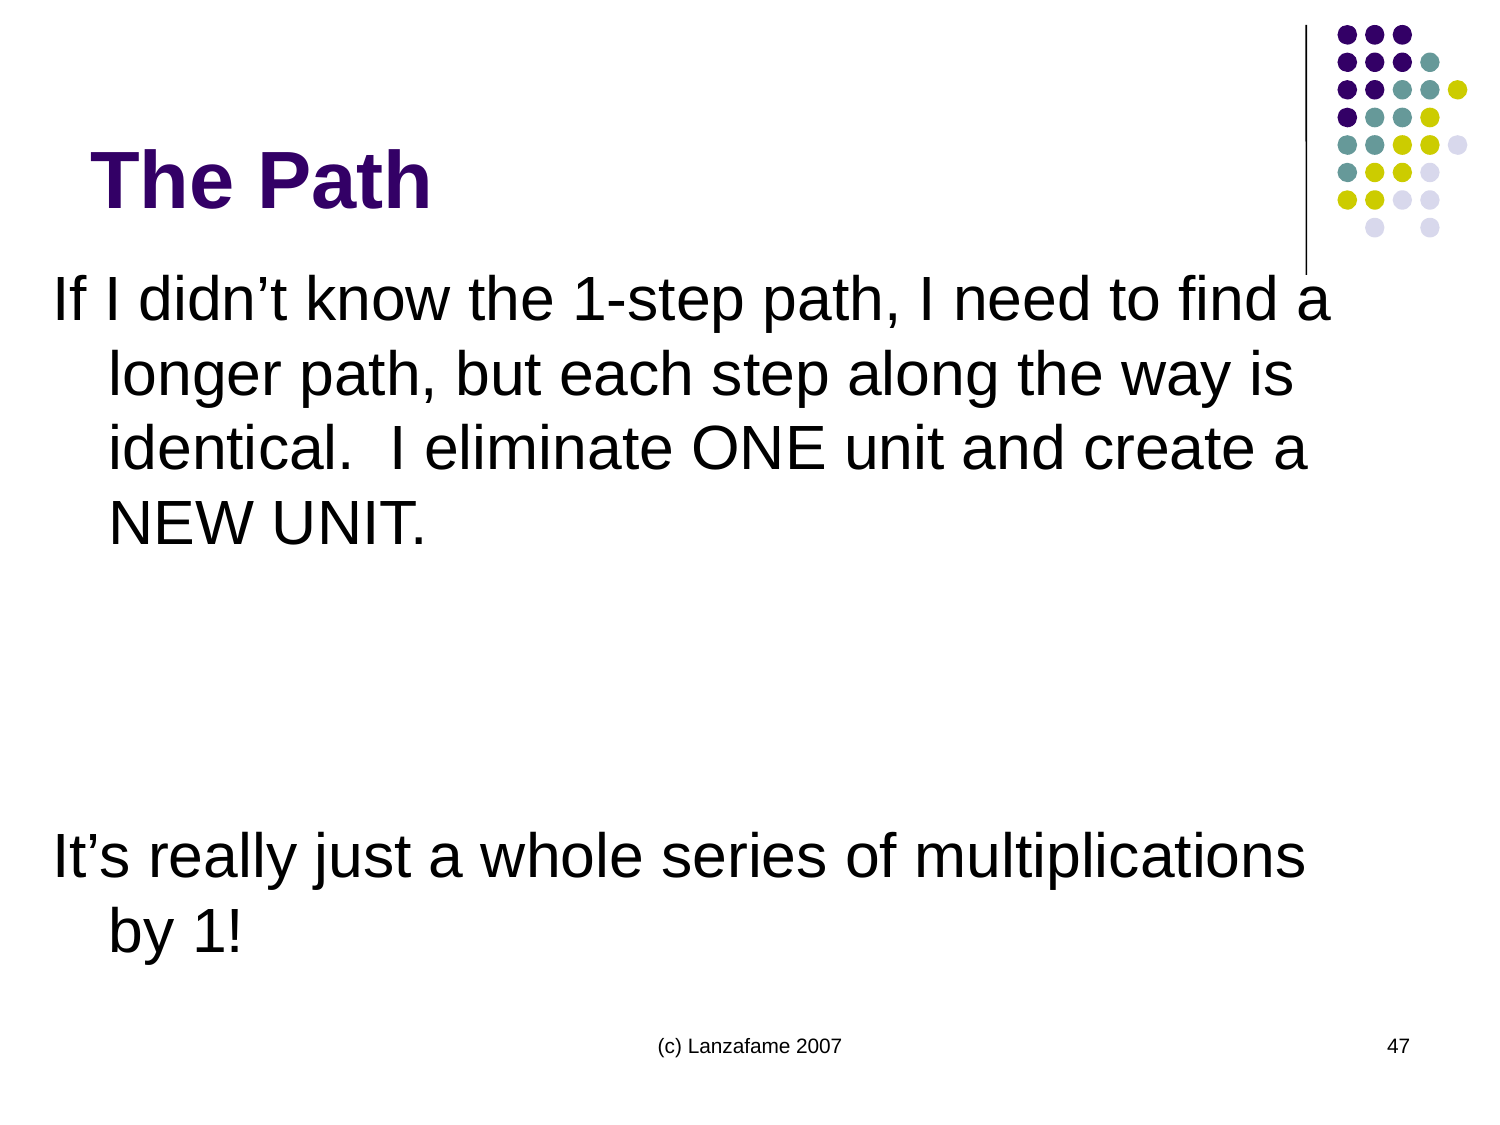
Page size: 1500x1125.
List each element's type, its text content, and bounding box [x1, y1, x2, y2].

title The Path [75, 20, 1313, 233]
slide_number 47 [1074, 1025, 1425, 1100]
footer (c) Lanzafame 2007 [512, 1025, 988, 1100]
